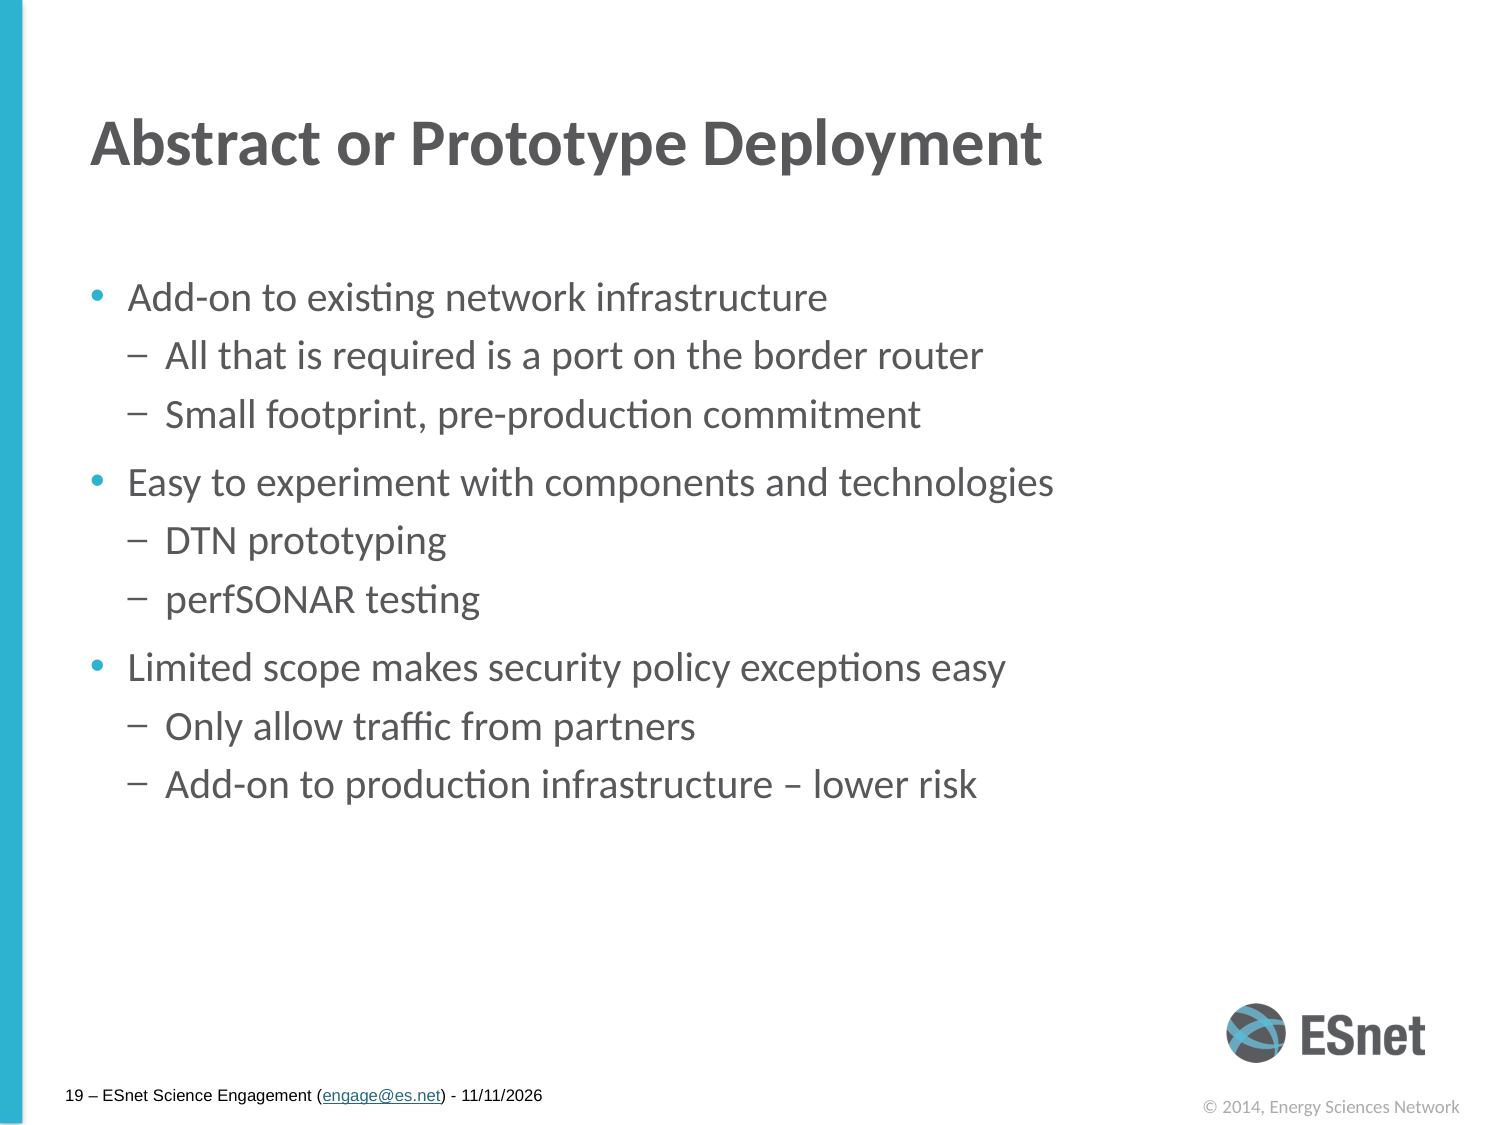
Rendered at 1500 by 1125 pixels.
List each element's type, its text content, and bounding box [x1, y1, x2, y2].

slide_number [50, 1080, 582, 1110]
list Add-on to existing network infrastructure All that is required is a port on the border router Small footprint, pre-production commitment Easy to experiment with components and technologies DTN prototyping perfSONAR testing Limited scope makes security policy exceptions easy Only allow traffic from partners Add-on to production infrastructure – lower risk [75, 262, 1425, 976]
text_box © 2014, Energy Sciences Network [1187, 1095, 1500, 1125]
title Abstract or Prototype Deployment [75, 45, 1425, 233]
picture [1226, 1003, 1425, 1063]
